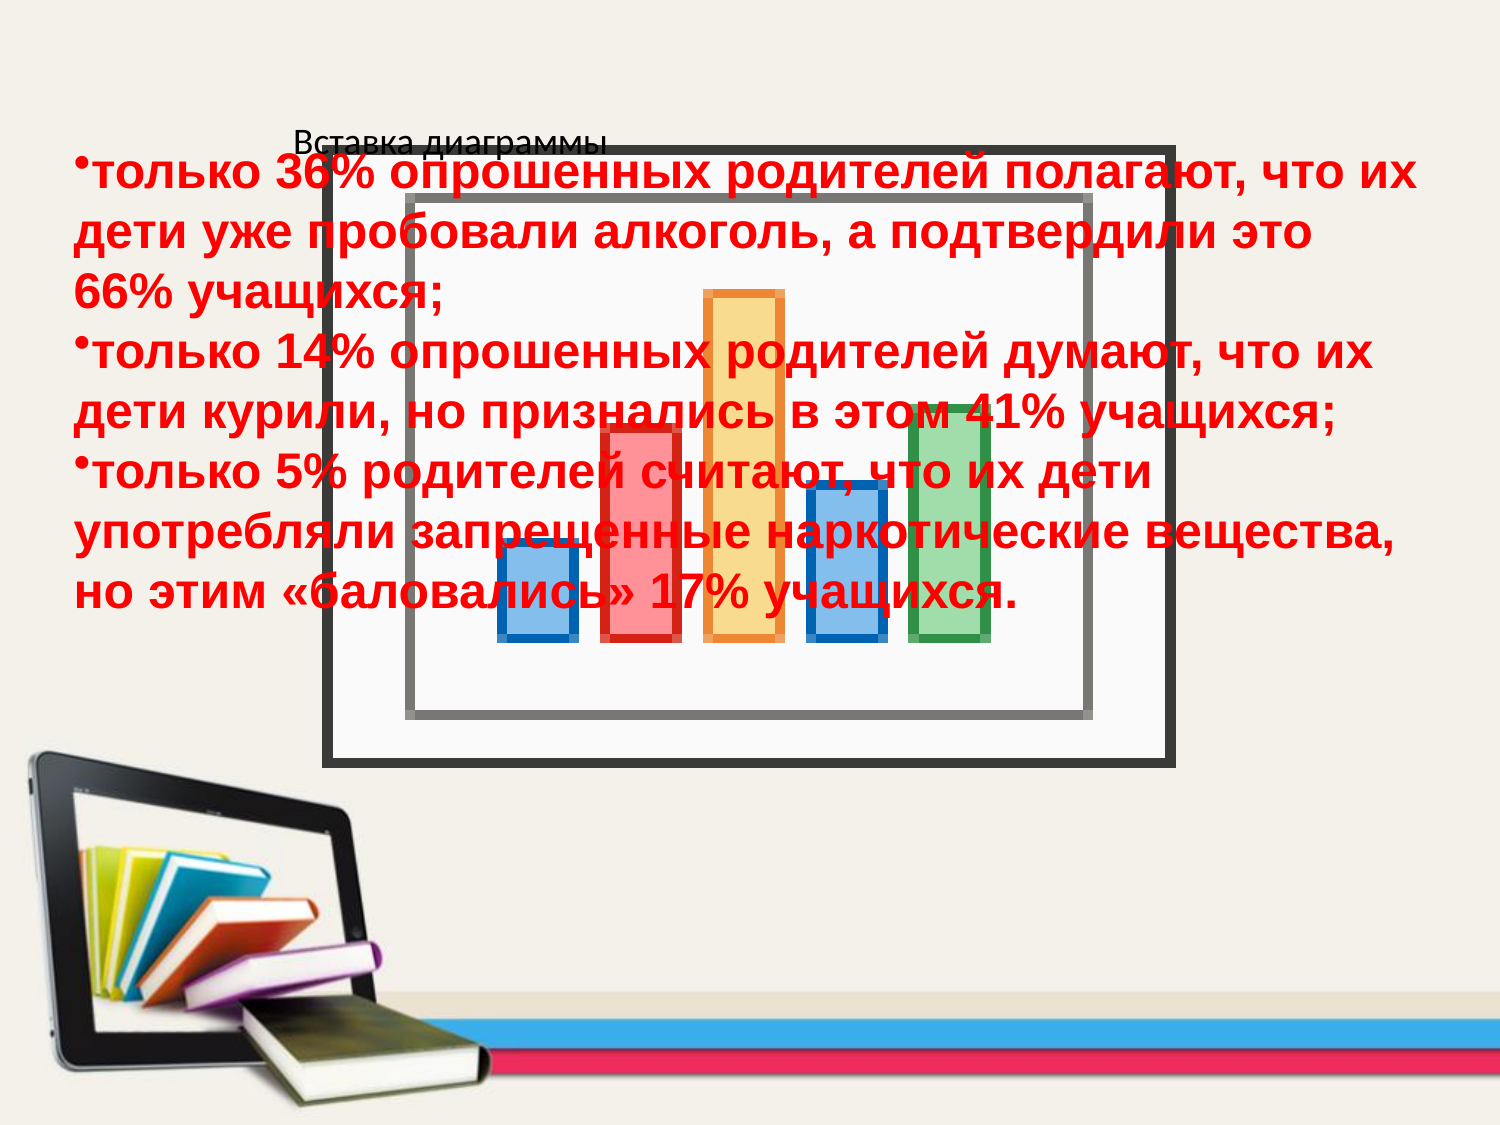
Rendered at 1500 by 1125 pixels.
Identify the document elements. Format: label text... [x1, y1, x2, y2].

text_box только 36% опрошенных родителей полагают, что их дети уже пробовали алкоголь, а подтвердили это 66% учащихся; только 14% опрошенных родителей думают, что их дети курили, но признались в этом 41% учащихся; только 5% родителей считают, что их дети употребляли запрещенные наркотические вещества, но этим «баловались» 17% учащихся. [58, 131, 1442, 627]
picture [0, 0, 1500, 1125]
